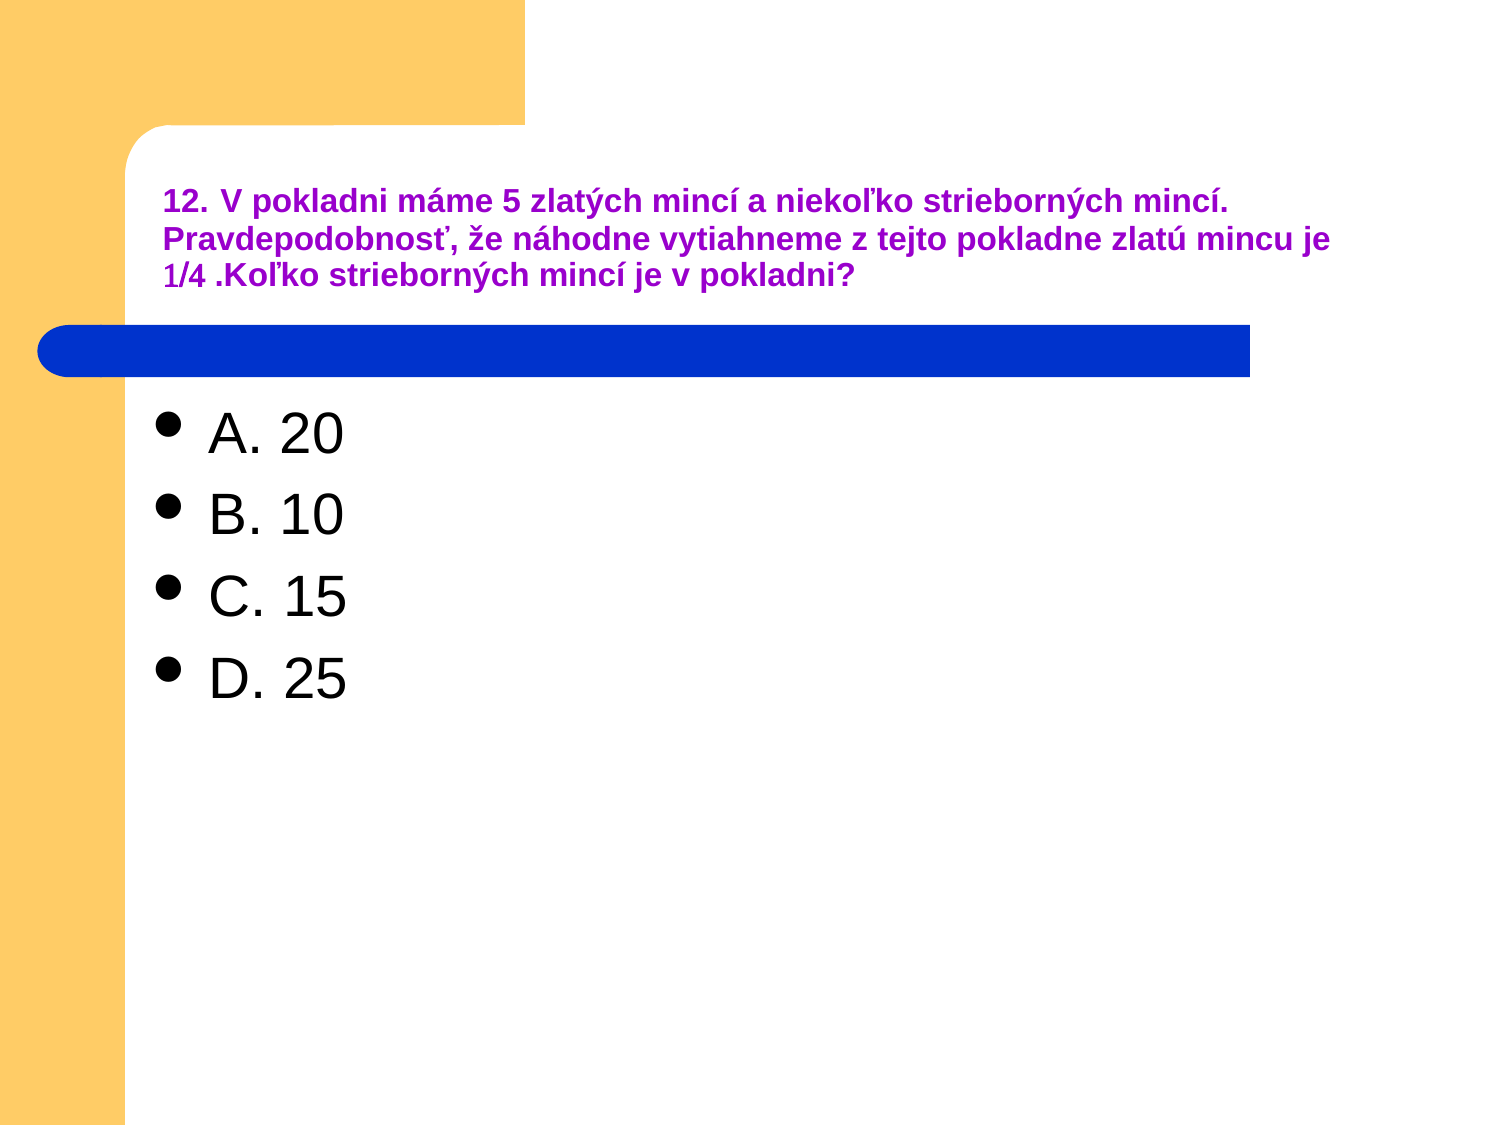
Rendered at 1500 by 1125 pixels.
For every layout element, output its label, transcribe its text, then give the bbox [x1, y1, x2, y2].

title 12. V pokladni máme 5 zlatých mincí a niekoľko strieborných mincí. Pravdepodobnosť, že náhodne vytiahneme z tejto pokladne zlatú mincu je  .Koľko strieborných mincí je v pokladni? [147, 113, 1451, 302]
list A. 20 B. 10 C. 15 D. 25 [137, 387, 1400, 999]
